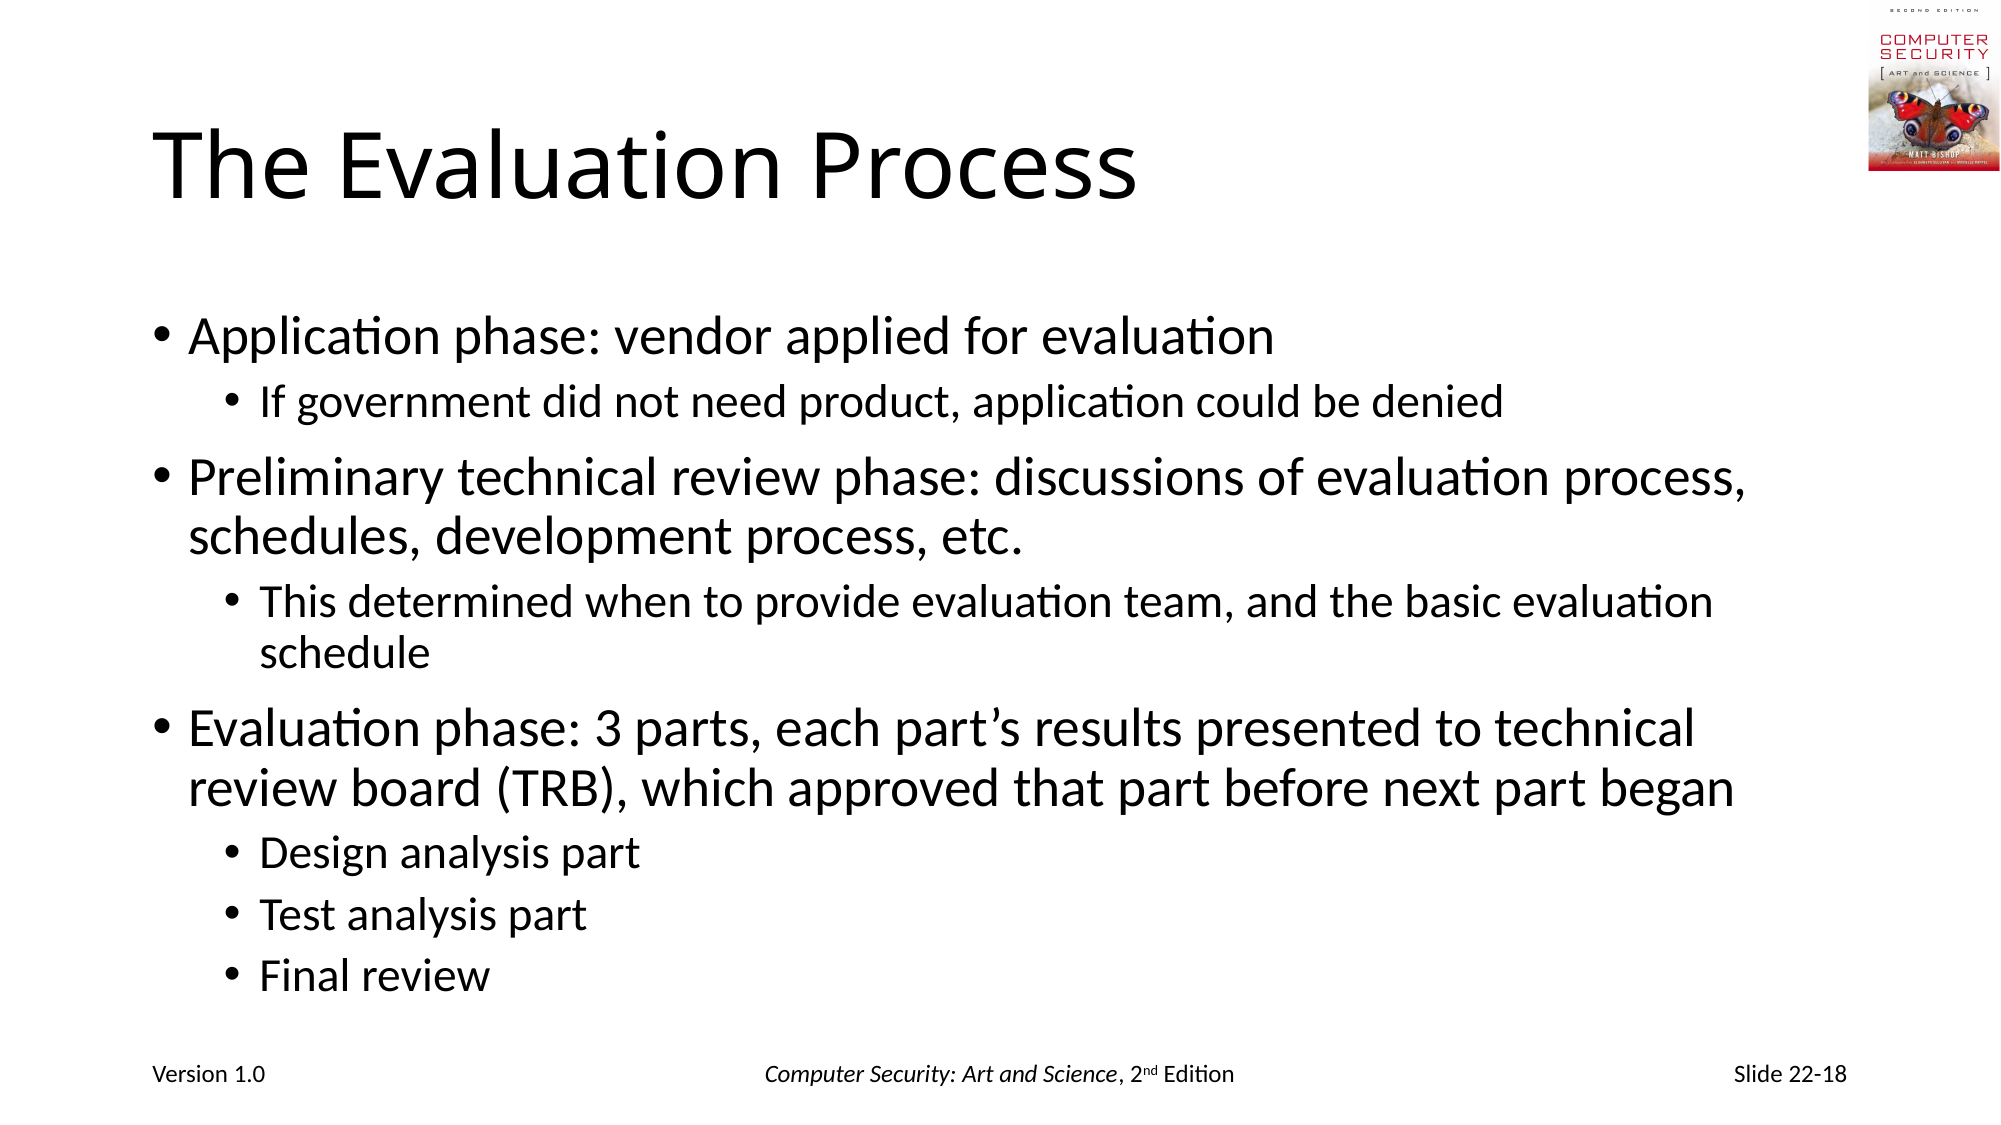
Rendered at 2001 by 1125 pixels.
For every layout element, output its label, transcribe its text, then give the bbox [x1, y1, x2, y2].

picture [1868, 0, 2000, 171]
slide_number Version 1.0 [137, 1042, 588, 1103]
list Application phase: vendor applied for evaluation If government did not need product, application could be denied Preliminary technical review phase: discussions of evaluation process, schedules, development process, etc. This determined when to provide evaluation team, and the basic evaluation schedule Evaluation phase: 3 parts, each part’s results presented to technical review board (TRB), which approved that part before next part began Design analysis part Test analysis part Final review [137, 299, 1863, 1014]
title The Evaluation Process [137, 59, 1863, 278]
footer Computer Security: Art and Science, 2nd Edition [662, 1042, 1338, 1103]
slide_number Slide 22-18 [1412, 1042, 1863, 1103]
